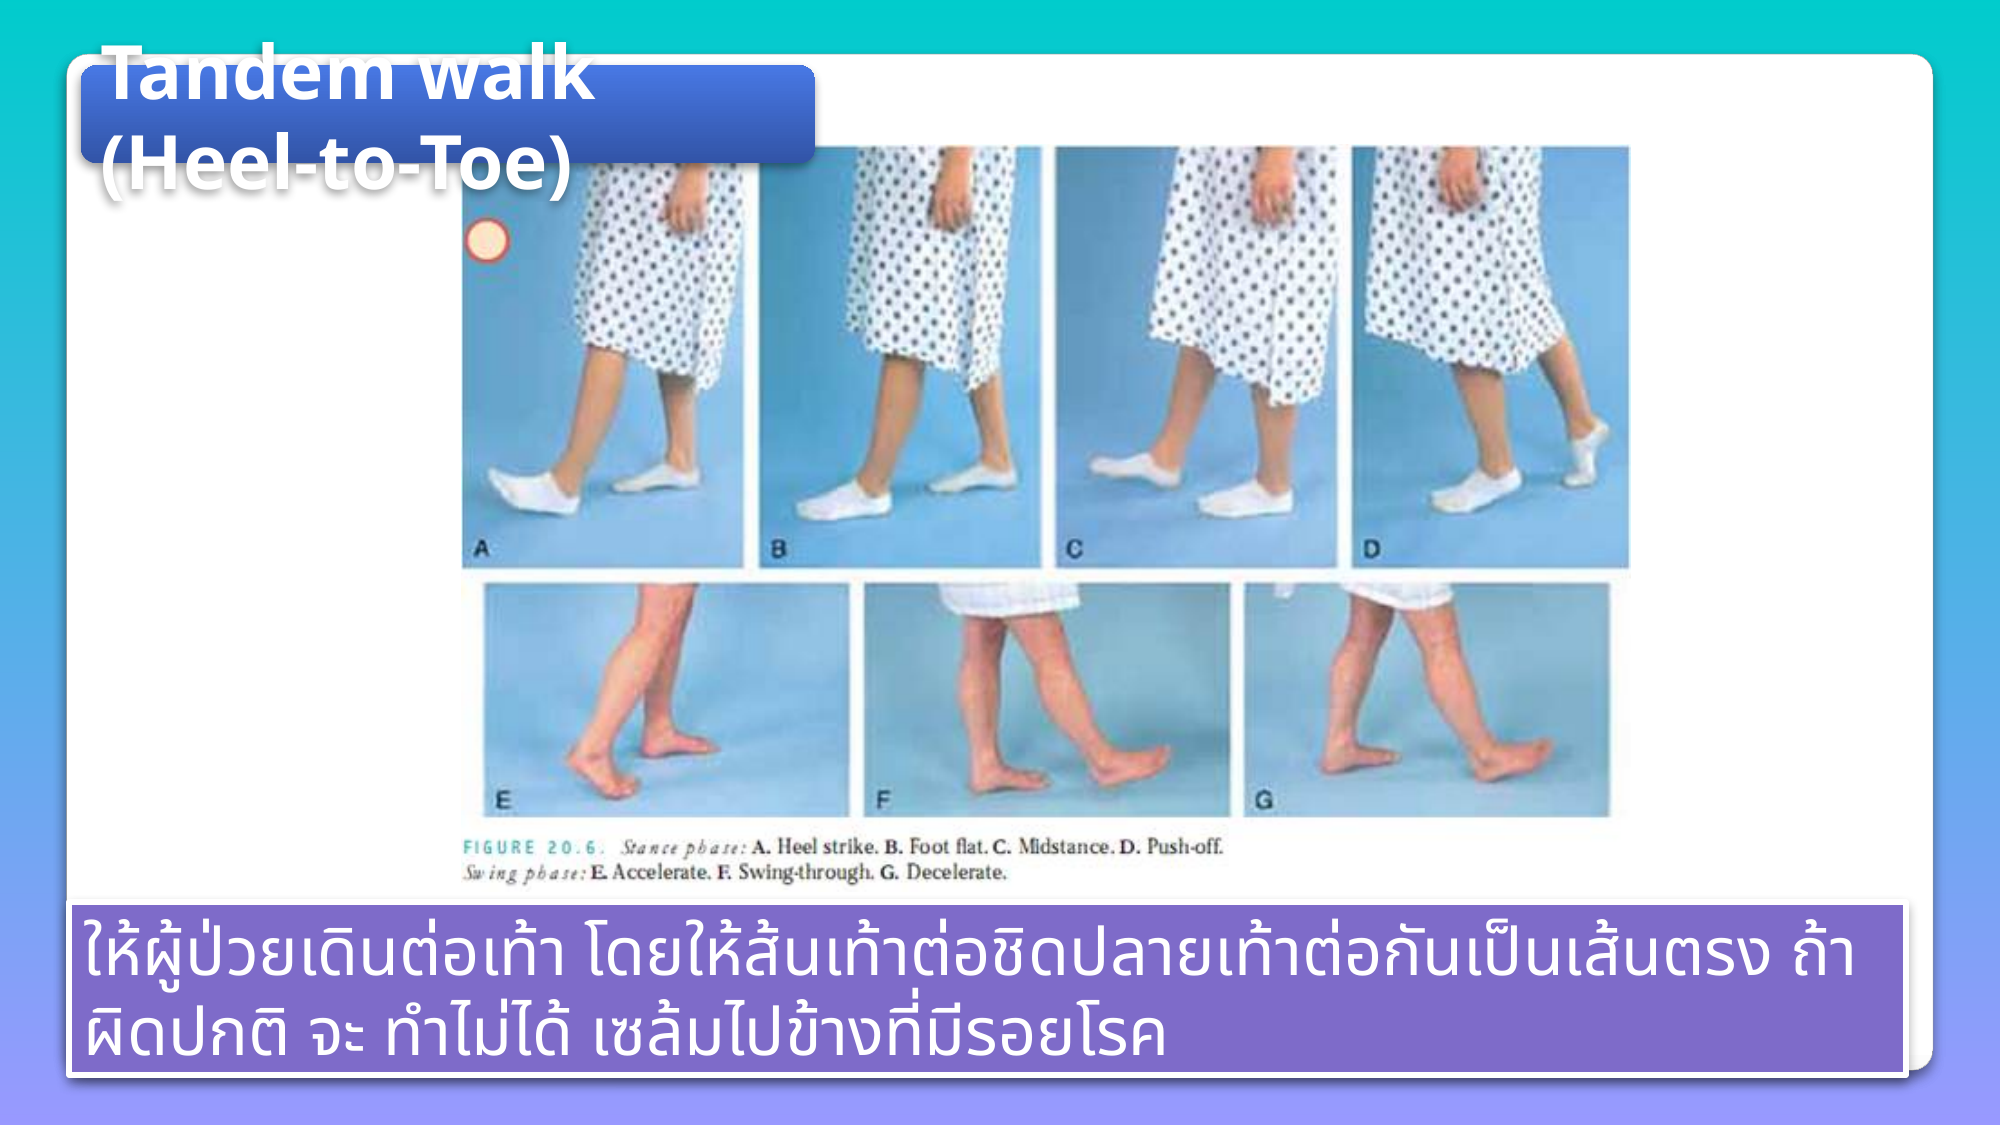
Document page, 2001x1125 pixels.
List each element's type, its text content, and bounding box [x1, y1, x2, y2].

picture [461, 143, 1631, 892]
text_box ให้ผู้ป่วยเดินต่อเท้า โดยให้ส้นเท้าต่อชิดปลายเท้าต่อกันเป็นเส้นตรง ถ้าผิดปกติ จะ ทำไม่ได้ เซล้มไปข้างที่มีรอยโรค [66, 899, 1909, 1078]
text_box Tandem walk (Heel-to-Toe) [80, 65, 816, 164]
